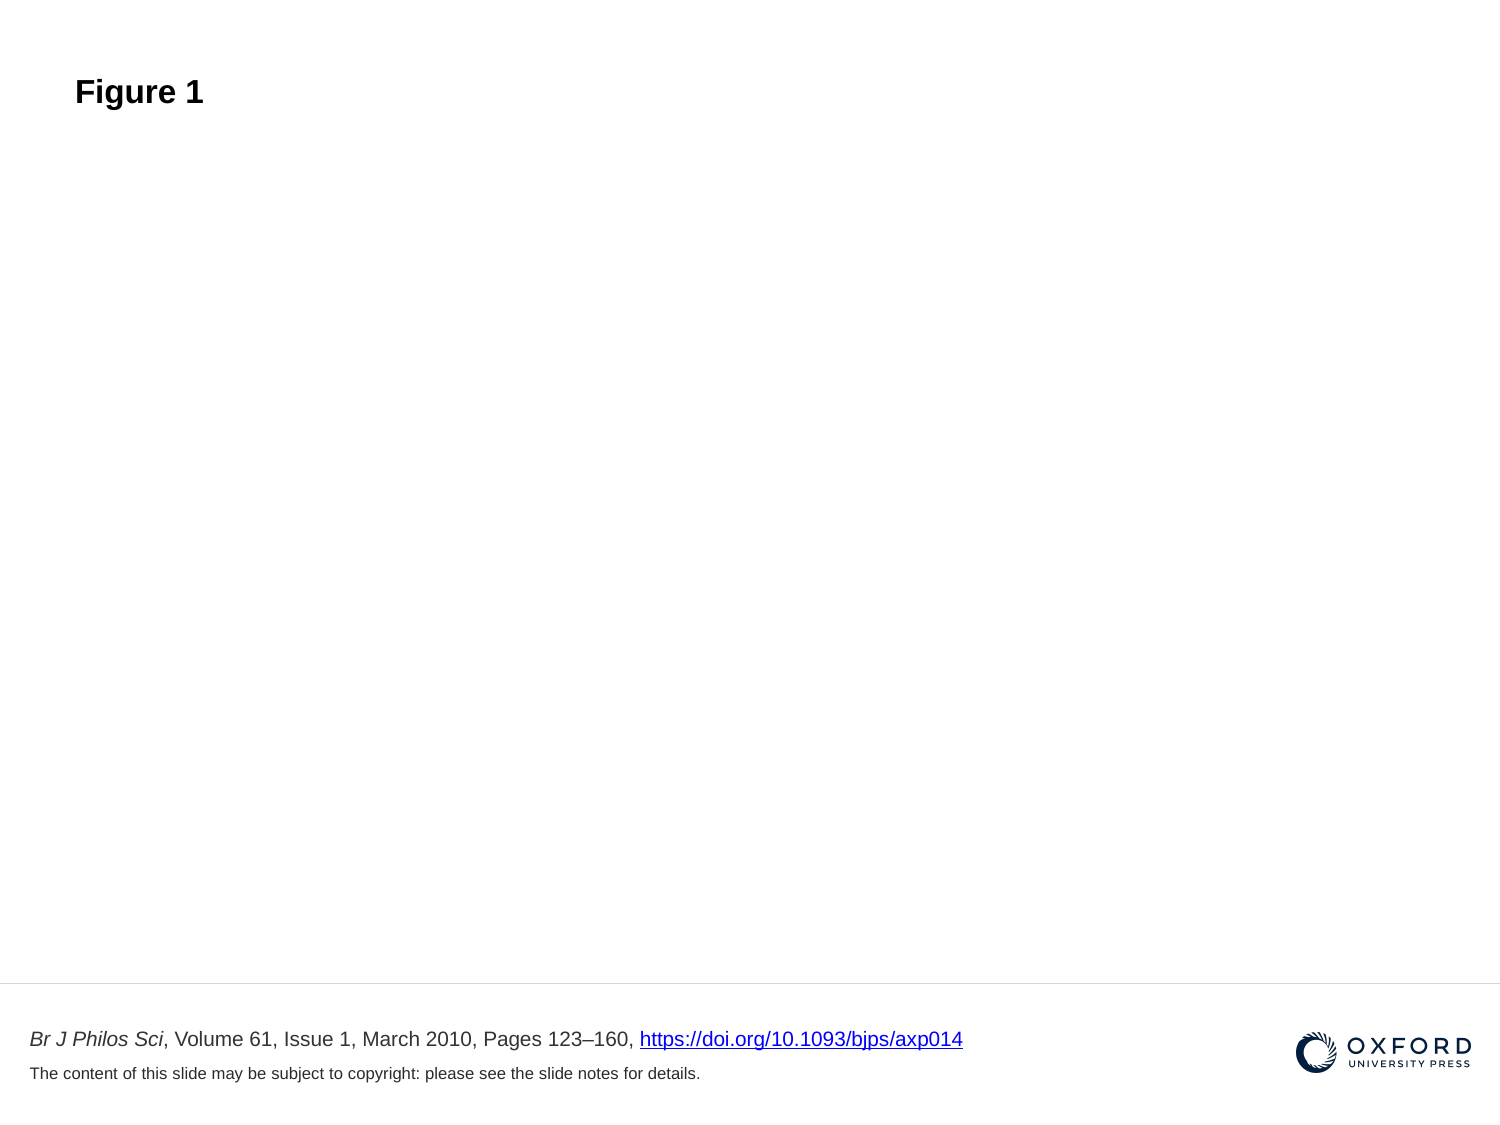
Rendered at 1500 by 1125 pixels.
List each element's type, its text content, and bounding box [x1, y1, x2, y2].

footer Br J Philos Sci, Volume 61, Issue 1, March 2010, Pages 123–160, https://doi.org/10.1093/bjps/axp014 The content of this slide may be subject to copyright: please see the slide notes for details. [0, 983, 1260, 1125]
picture [1296, 1032, 1471, 1073]
title Figure 1 [75, 69, 1078, 171]
